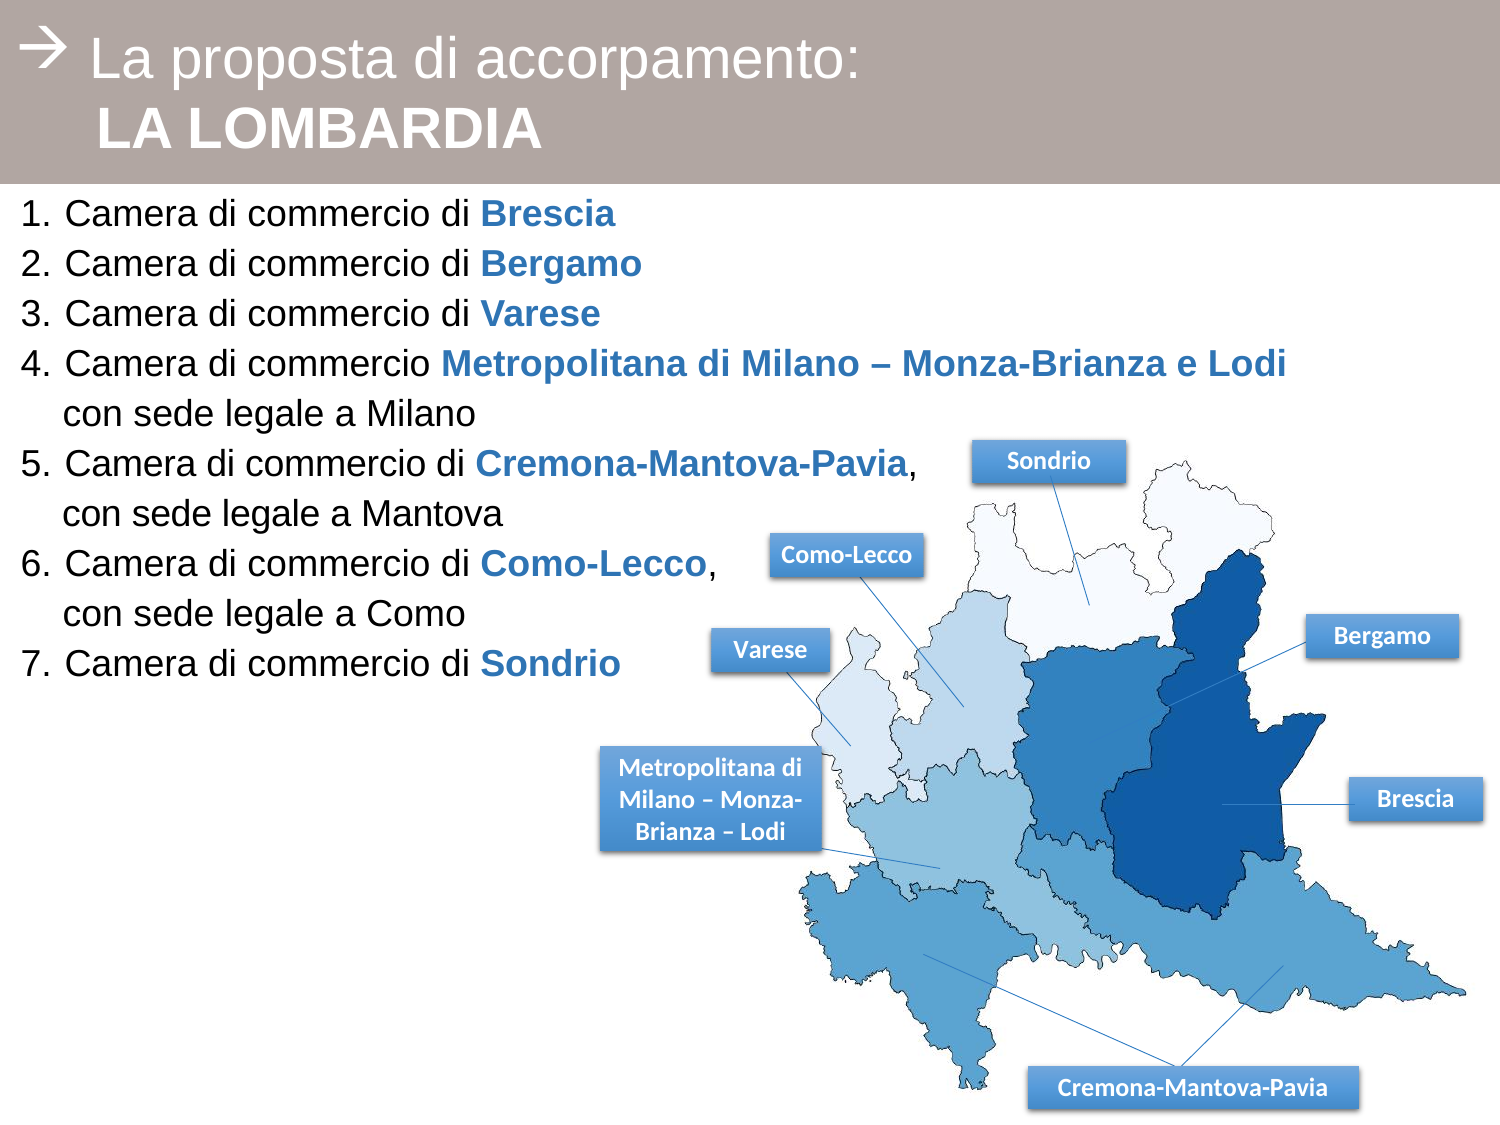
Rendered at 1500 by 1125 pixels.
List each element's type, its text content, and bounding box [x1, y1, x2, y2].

text_box La proposta di accorpamento: LA LOMBARDIA [0, 0, 1500, 184]
picture [591, 432, 1493, 1125]
text_box Camera di commercio di Brescia Camera di commercio di Bergamo Camera di commercio di Varese Camera di commercio Metropolitana di Milano – Monza-Brianza e Lodi con sede legale a Milano Camera di commercio di Cremona-Mantova-Pavia, con sede legale a Mantova Camera di commercio di Como-Lecco, con sede legale a Como Camera di commercio di Sondrio [5, 176, 1489, 692]
